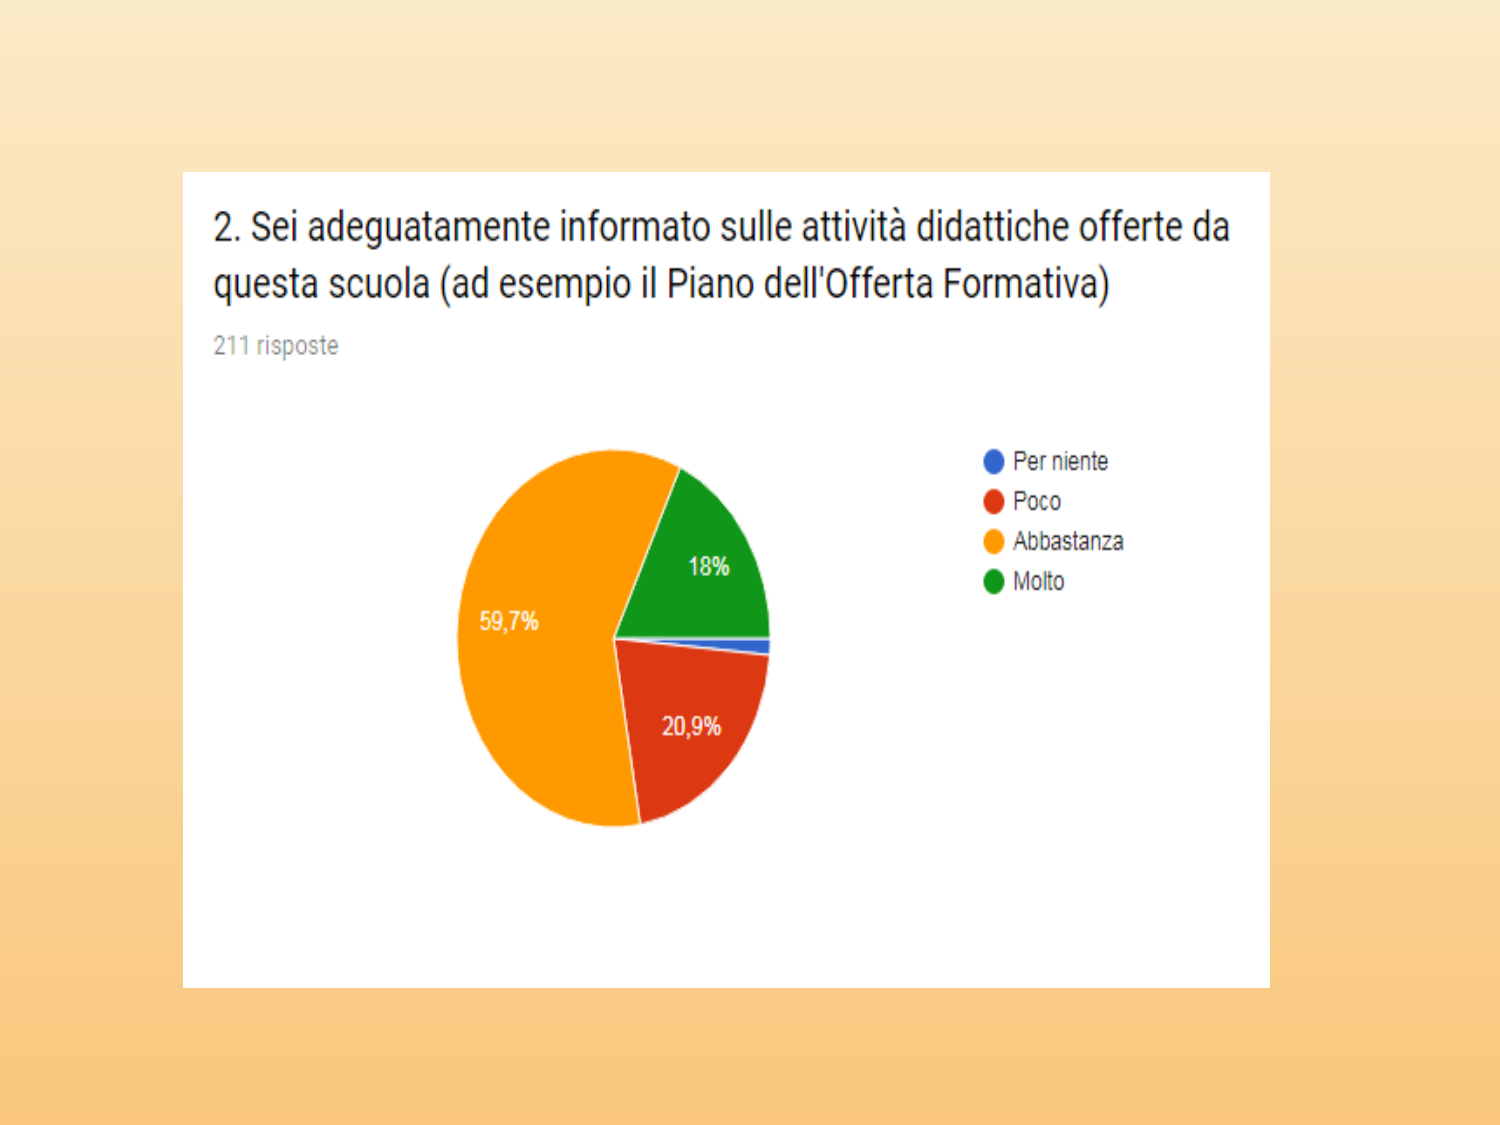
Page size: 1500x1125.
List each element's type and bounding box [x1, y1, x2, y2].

picture [182, 172, 1270, 988]
